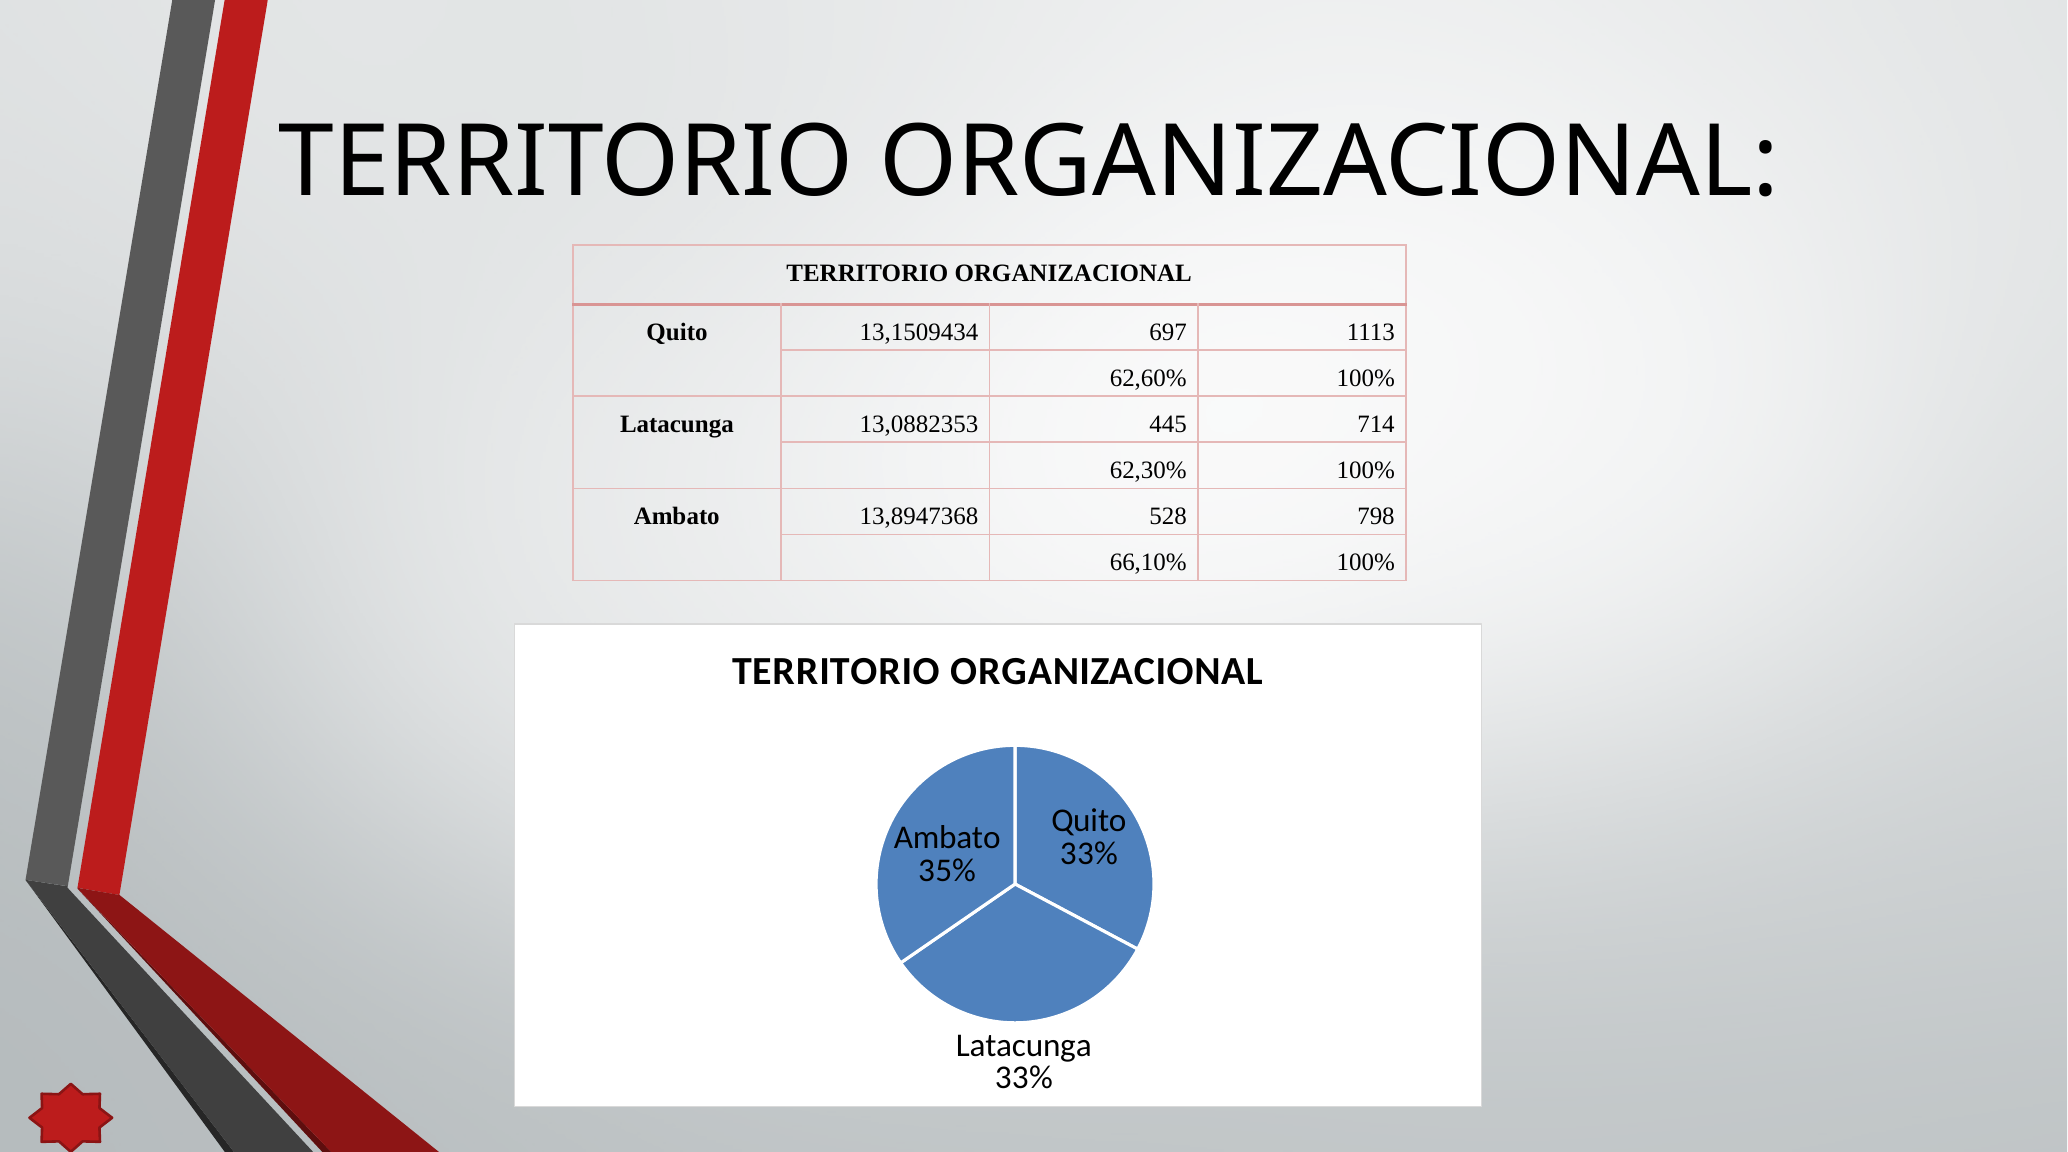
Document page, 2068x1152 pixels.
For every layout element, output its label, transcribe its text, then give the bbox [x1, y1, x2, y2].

table_cell 100% [1199, 351, 1405, 395]
table_cell 1113 [1199, 306, 1405, 349]
table_cell [782, 443, 989, 488]
table_cell [782, 351, 989, 395]
table_cell Ambato [574, 489, 780, 580]
table_cell 62,30% [990, 443, 1197, 488]
table_cell 13,1509434 [782, 306, 989, 349]
table_cell 13,0882353 [782, 397, 989, 441]
chart [513, 622, 1483, 1108]
table_cell 714 [1199, 397, 1405, 441]
table_cell [782, 535, 989, 580]
table_cell 798 [1199, 489, 1405, 534]
table_cell 528 [990, 489, 1197, 534]
table_cell 445 [990, 397, 1197, 441]
table_cell 697 [990, 306, 1197, 349]
table_cell 100% [1199, 443, 1405, 488]
table_cell Quito [574, 306, 780, 395]
table_cell 66,10% [990, 535, 1197, 580]
table_cell 62,60% [990, 351, 1197, 395]
table_cell 100% [1199, 535, 1405, 580]
table_cell Latacunga [574, 397, 780, 488]
title TERRITORIO ORGANIZACIONAL: [96, 68, 1964, 244]
table_header TERRITORIO ORGANIZACIONAL [574, 246, 1405, 303]
table_cell 13,8947368 [782, 489, 989, 534]
text_box [28, 1082, 114, 1152]
